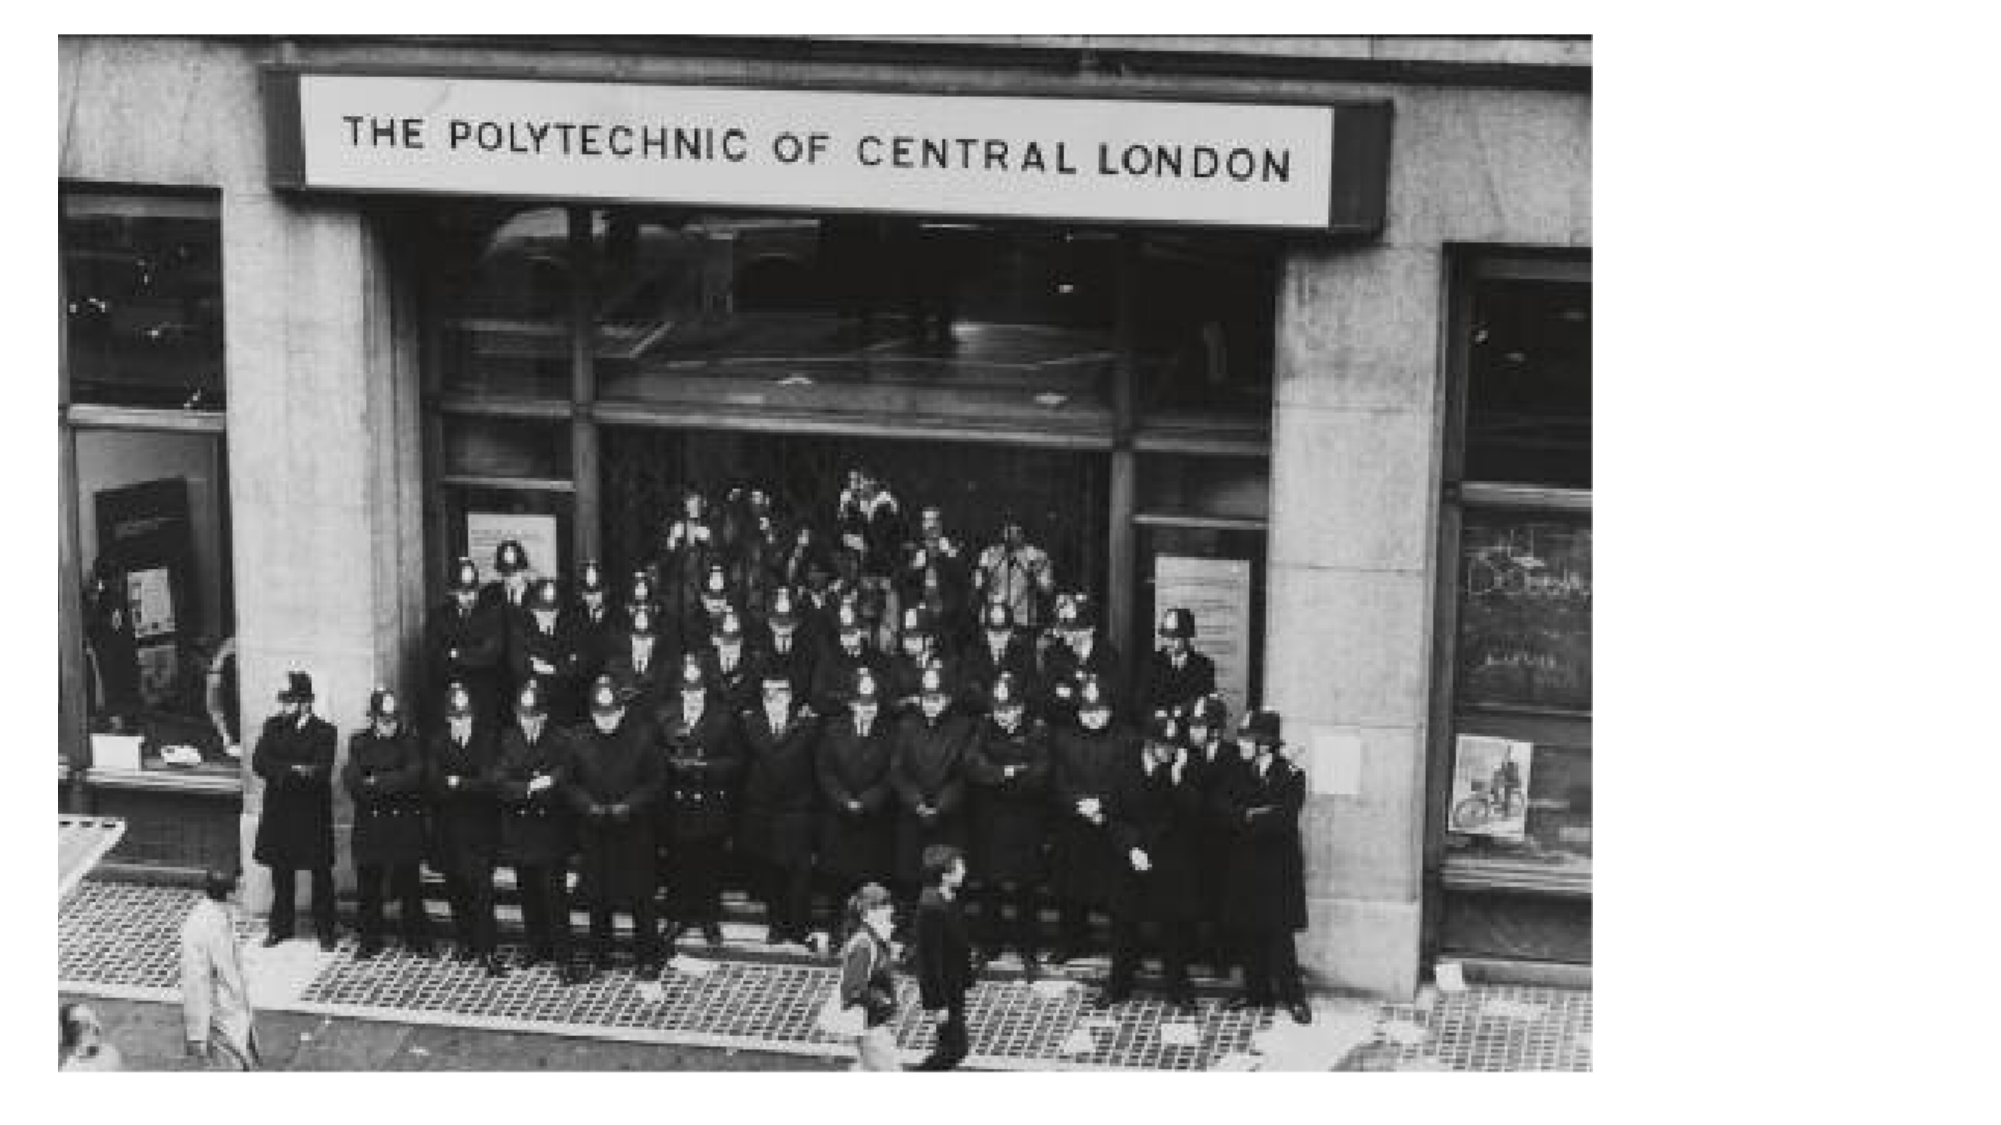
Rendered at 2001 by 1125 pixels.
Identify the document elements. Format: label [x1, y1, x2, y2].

picture [57, 32, 1593, 1075]
